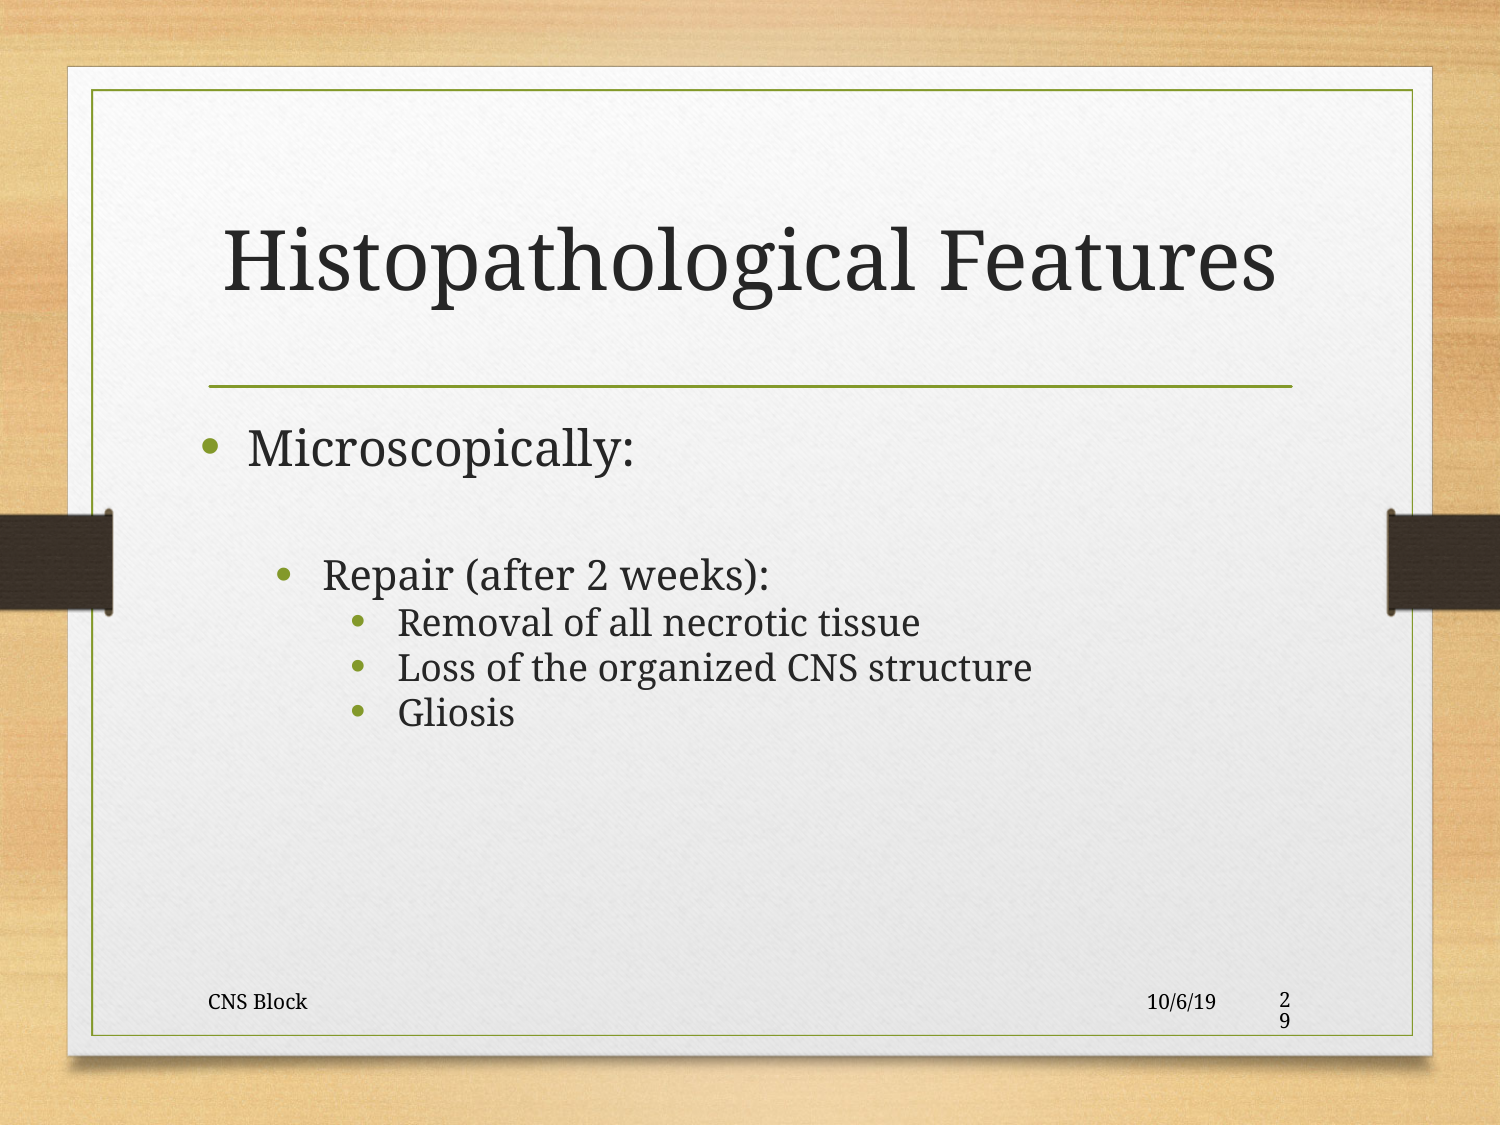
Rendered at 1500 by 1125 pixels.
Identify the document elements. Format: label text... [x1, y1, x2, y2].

text_box CNS Block [200, 980, 1023, 1021]
slide_number 29 [1271, 980, 1309, 1022]
list Microscopically: Repair (after 2 weeks): Removal of all necrotic tissue Loss of the organized CNS structure Gliosis [192, 408, 1309, 975]
text_box 10/6/19 [1050, 980, 1224, 1021]
title Histopathological Features [192, 149, 1309, 365]
picture [0, 0, 1500, 1125]
